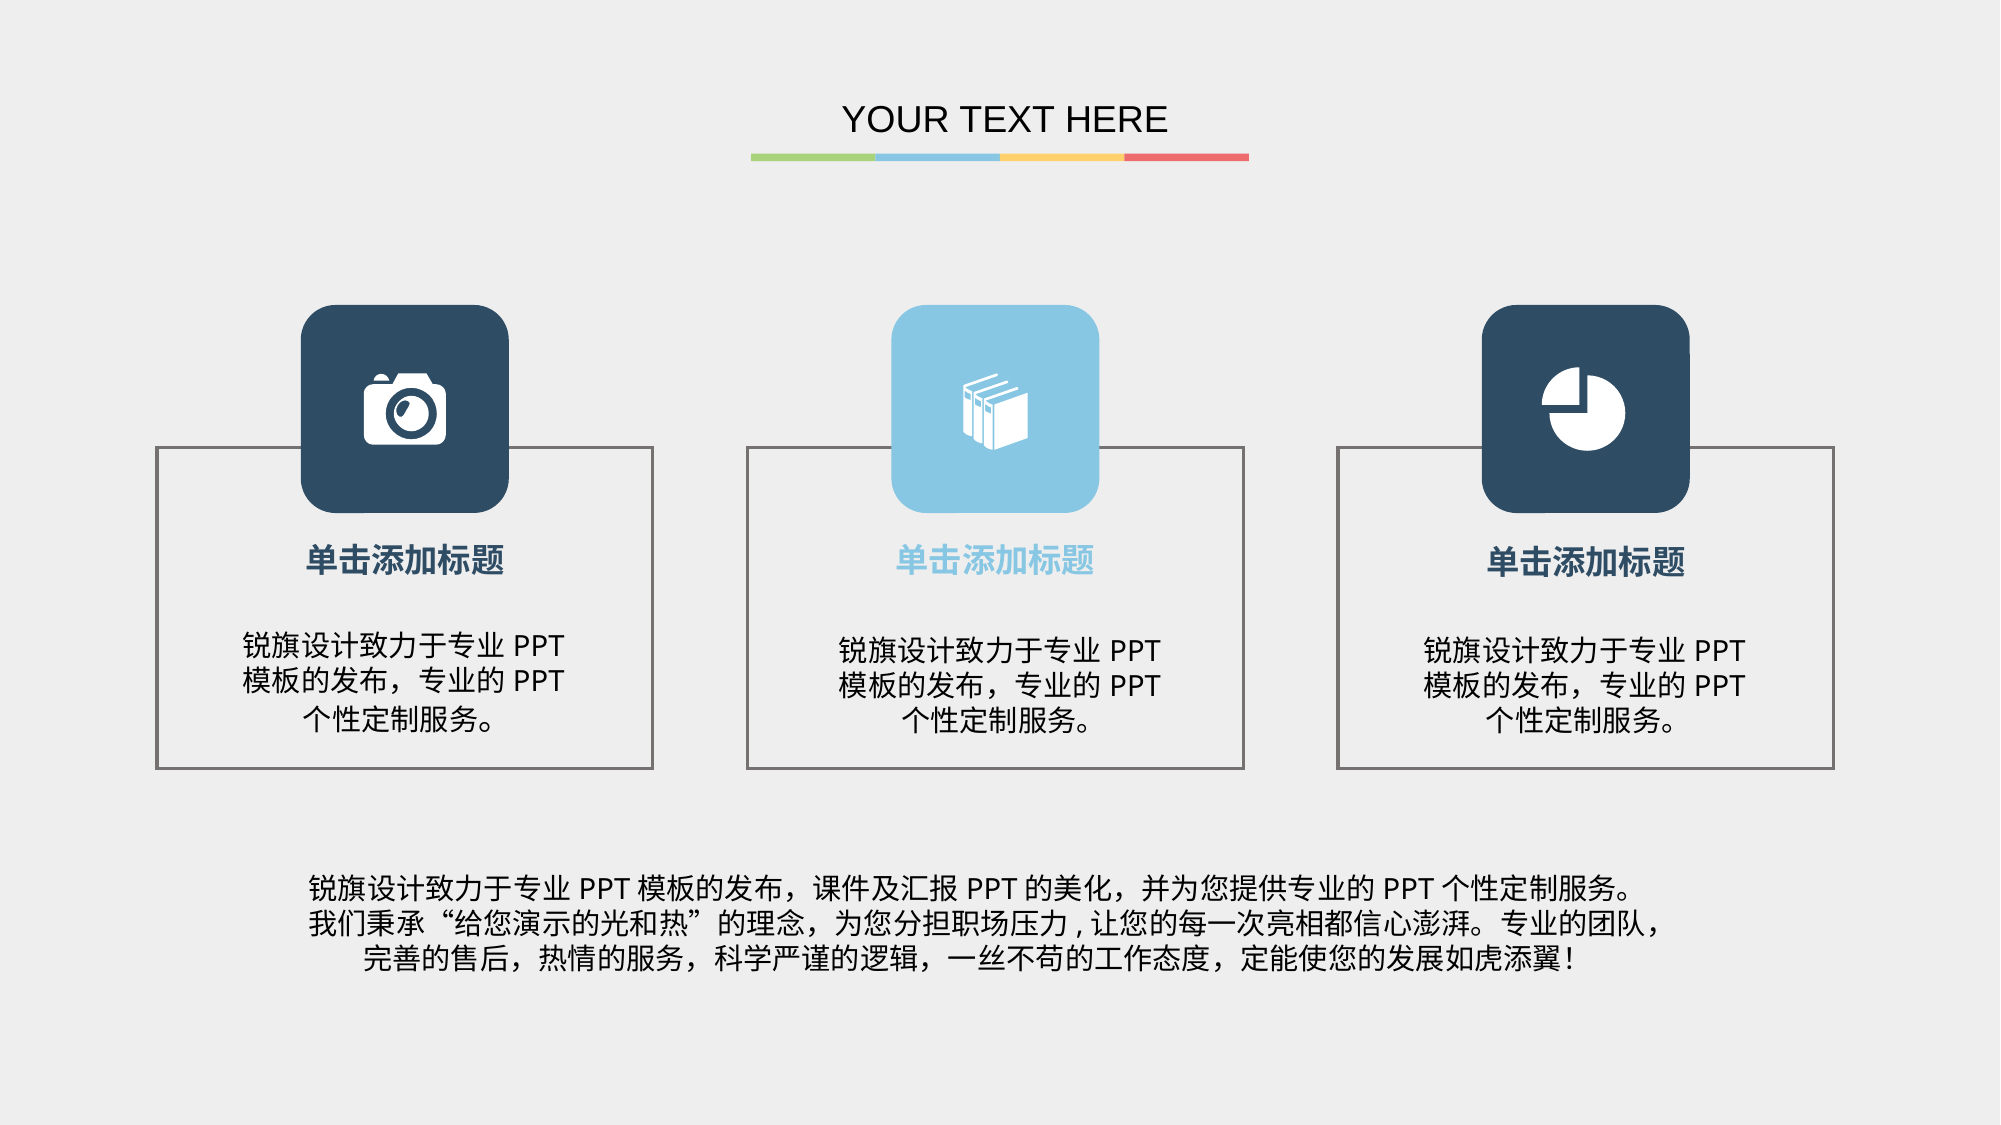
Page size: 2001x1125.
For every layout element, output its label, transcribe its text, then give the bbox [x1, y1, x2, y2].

text_box 锐旗设计致力于专业PPT模板的发布，课件及汇报PPT的美化，并为您提供专业的PPT个性定制服务。我们秉承“给您演示的光和热”的理念，为您分担职场压力,让您的每一次亮相都信心澎湃。专业的团队，完善的售后，热情的服务，科学严谨的逻辑，一丝不苟的工作态度，定能使您的发展如虎添翼！ [285, 862, 1670, 983]
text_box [1337, 304, 1834, 769]
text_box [747, 304, 1244, 769]
text_box YOUR TEXT HERE [826, 87, 1249, 148]
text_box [751, 153, 1249, 162]
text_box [156, 304, 653, 769]
